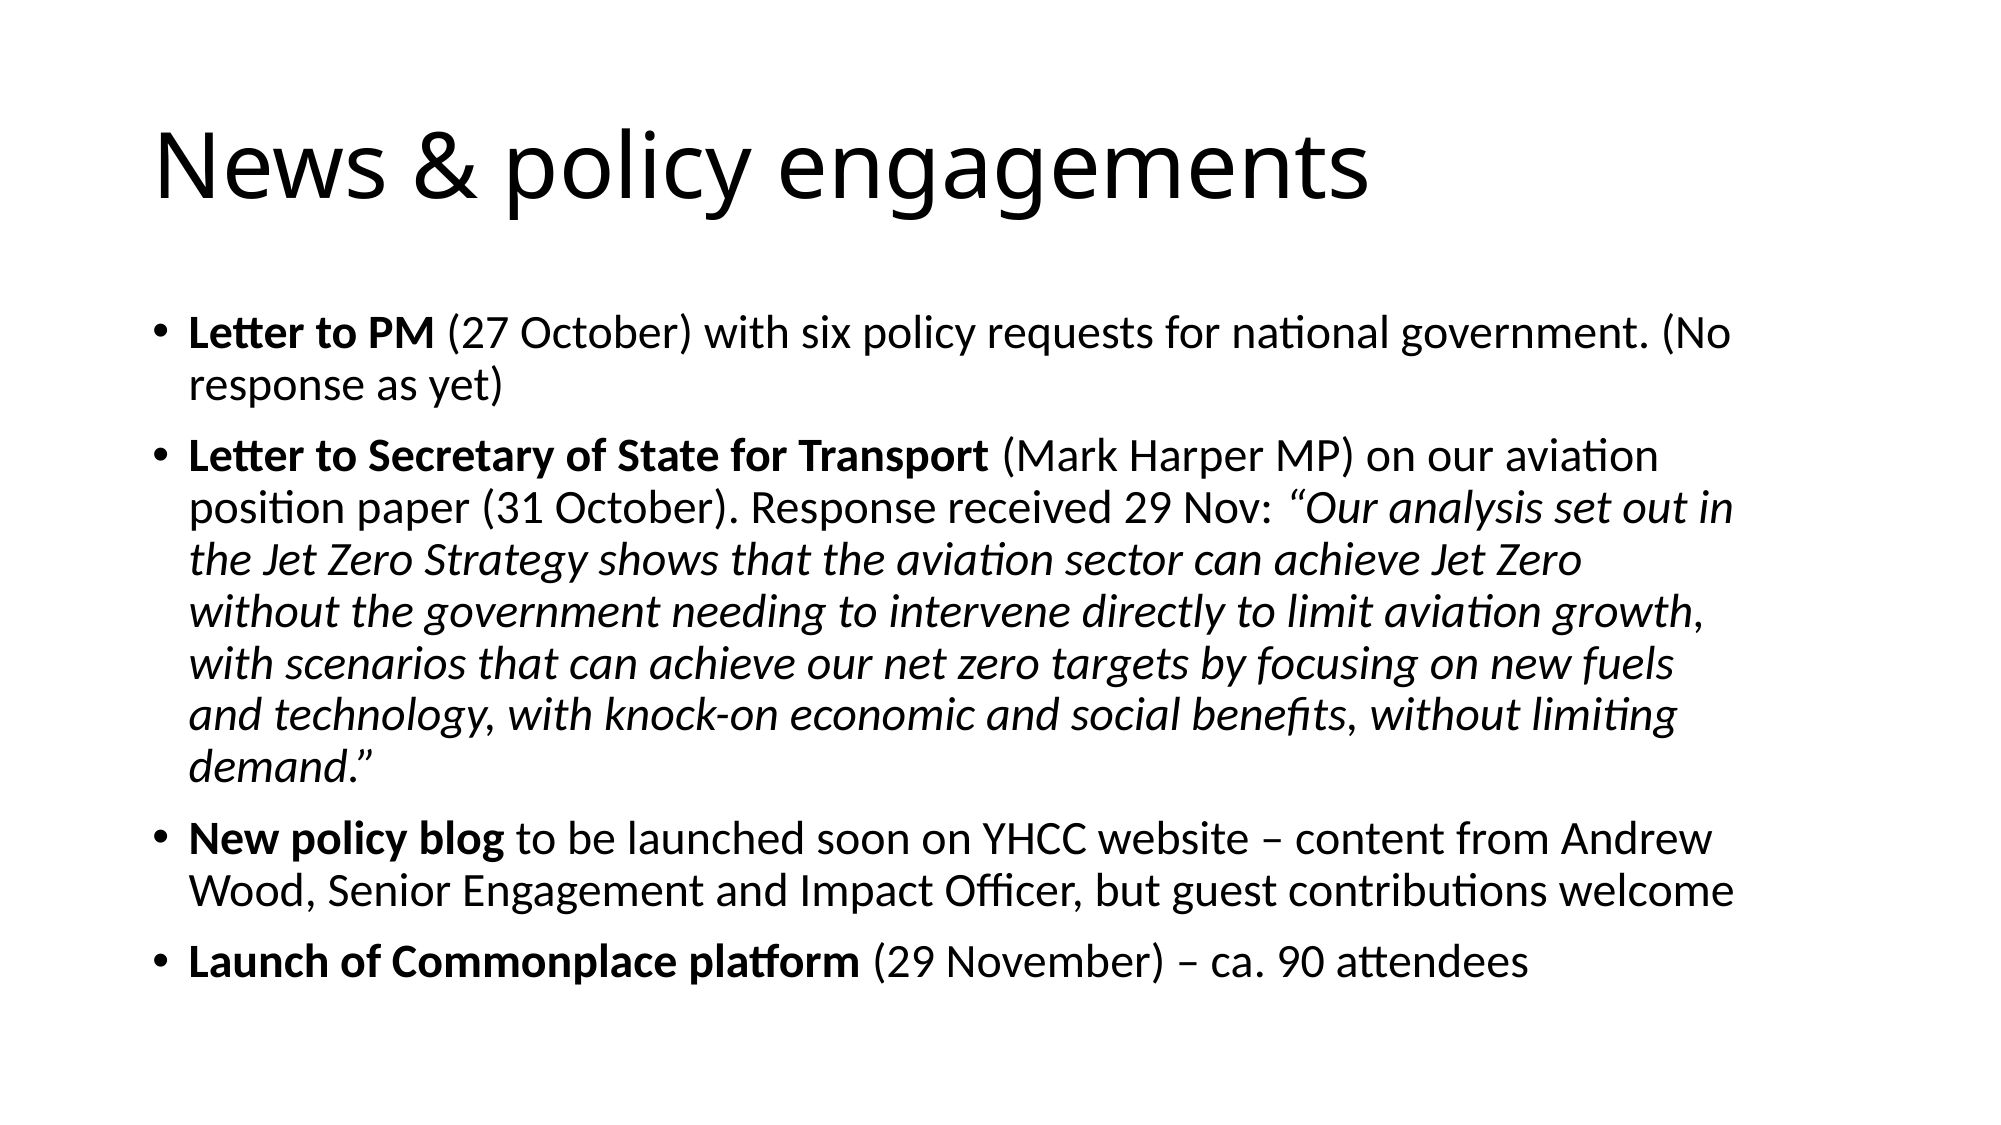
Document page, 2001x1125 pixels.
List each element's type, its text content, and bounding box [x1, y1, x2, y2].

list Letter to PM (27 October) with six policy requests for national government. (No response as yet) Letter to Secretary of State for Transport (Mark Harper MP) on our aviation position paper (31 October). Response received 29 Nov: “Our analysis set out in the Jet Zero Strategy shows that the aviation sector can achieve Jet Zero without the government needing to intervene directly to limit aviation growth, with scenarios that can achieve our net zero targets by focusing on new fuels and technology, with knock-on economic and social benefits, without limiting demand.” New policy blog to be launched soon on YHCC website – content from Andrew Wood, Senior Engagement and Impact Officer, but guest contributions welcome Launch of Commonplace platform (29 November) – ca. 90 attendees [137, 299, 1762, 1014]
title News & policy engagements [137, 59, 1863, 278]
